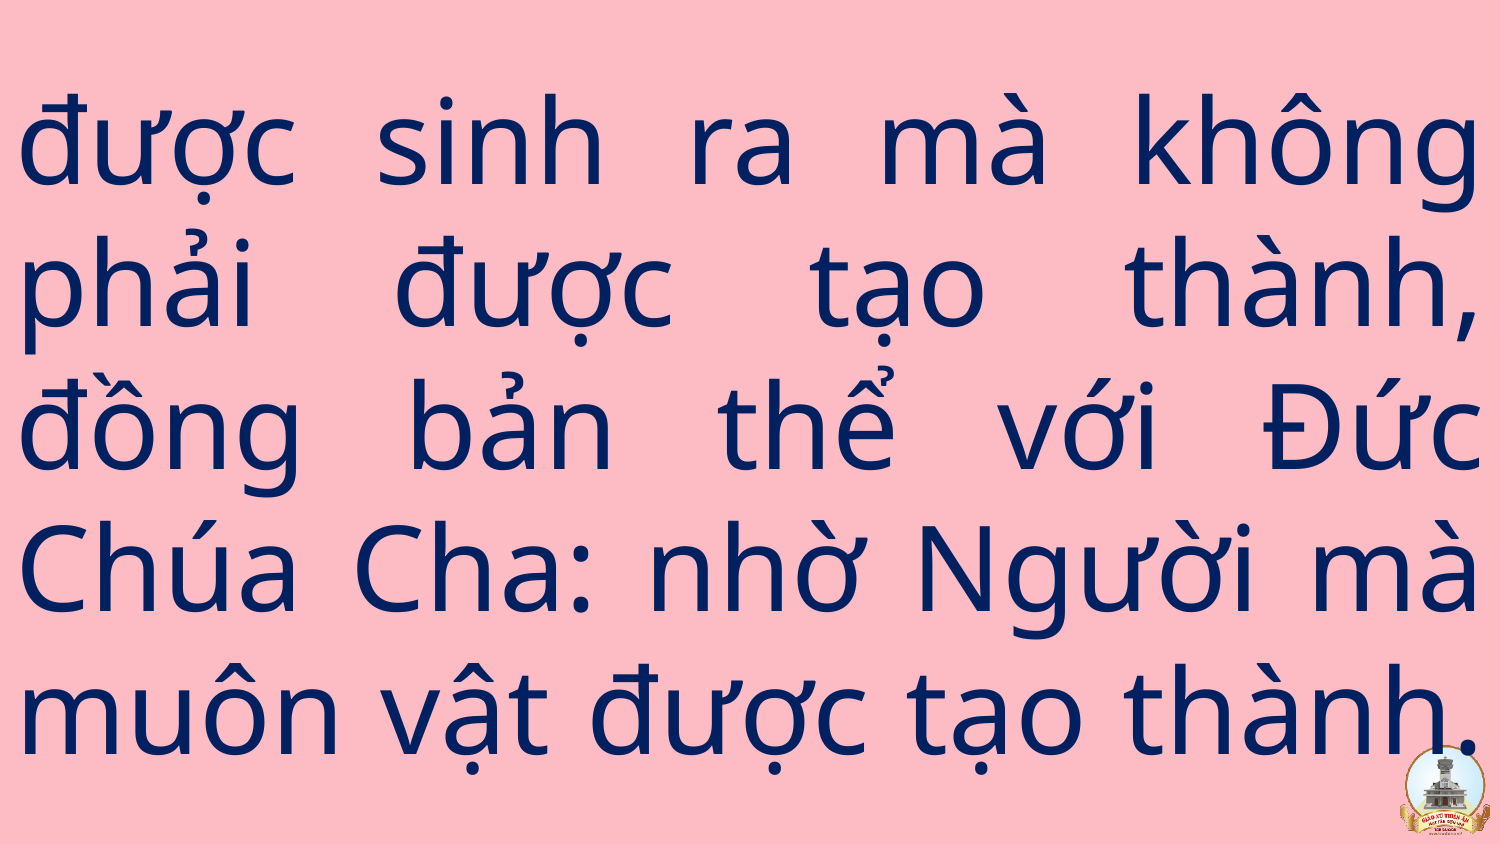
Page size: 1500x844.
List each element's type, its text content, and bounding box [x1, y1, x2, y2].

title được sinh ra mà không phải được tạo thành, đồng bản thể với Đức Chúa Cha: nhờ Người mà muôn vật được tạo thành. [0, 0, 1500, 844]
